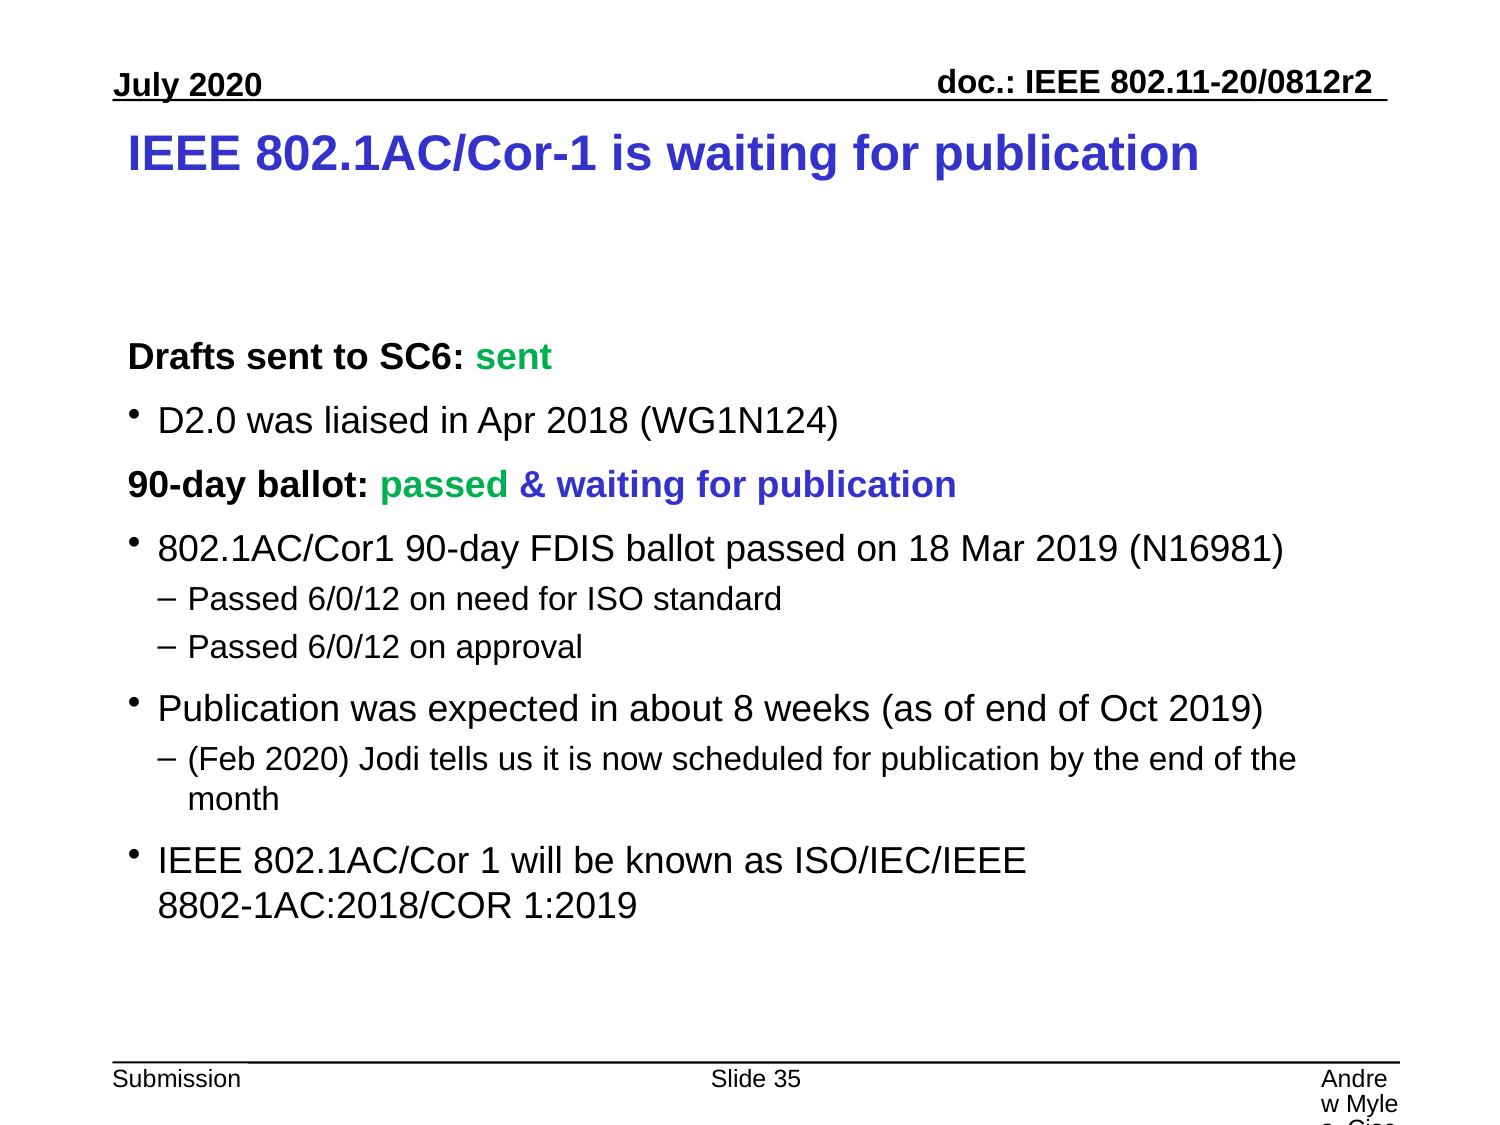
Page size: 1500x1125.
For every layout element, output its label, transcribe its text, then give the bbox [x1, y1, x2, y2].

slide_number Slide 35 [709, 1061, 803, 1093]
list Drafts sent to SC6: sent D2.0 was liaised in Apr 2018 (WG1N124) 90-day ballot: passed & waiting for publication 802.1AC/Cor1 90-day FDIS ballot passed on 18 Mar 2019 (N16981) Passed 6/0/12 on need for ISO standard Passed 6/0/12 on approval Publication was expected in about 8 weeks (as of end of Oct 2019) (Feb 2020) Jodi tells us it is now scheduled for publication by the end of the month IEEE 802.1AC/Cor 1 will be known as ISO/IEC/IEEE 8802-1AC:2018/COR 1:2019 [112, 324, 1388, 1000]
title IEEE 802.1AC/Cor-1 is waiting for publication [112, 112, 1388, 288]
footer Andrew Myles, Cisco [1320, 1061, 1402, 1093]
